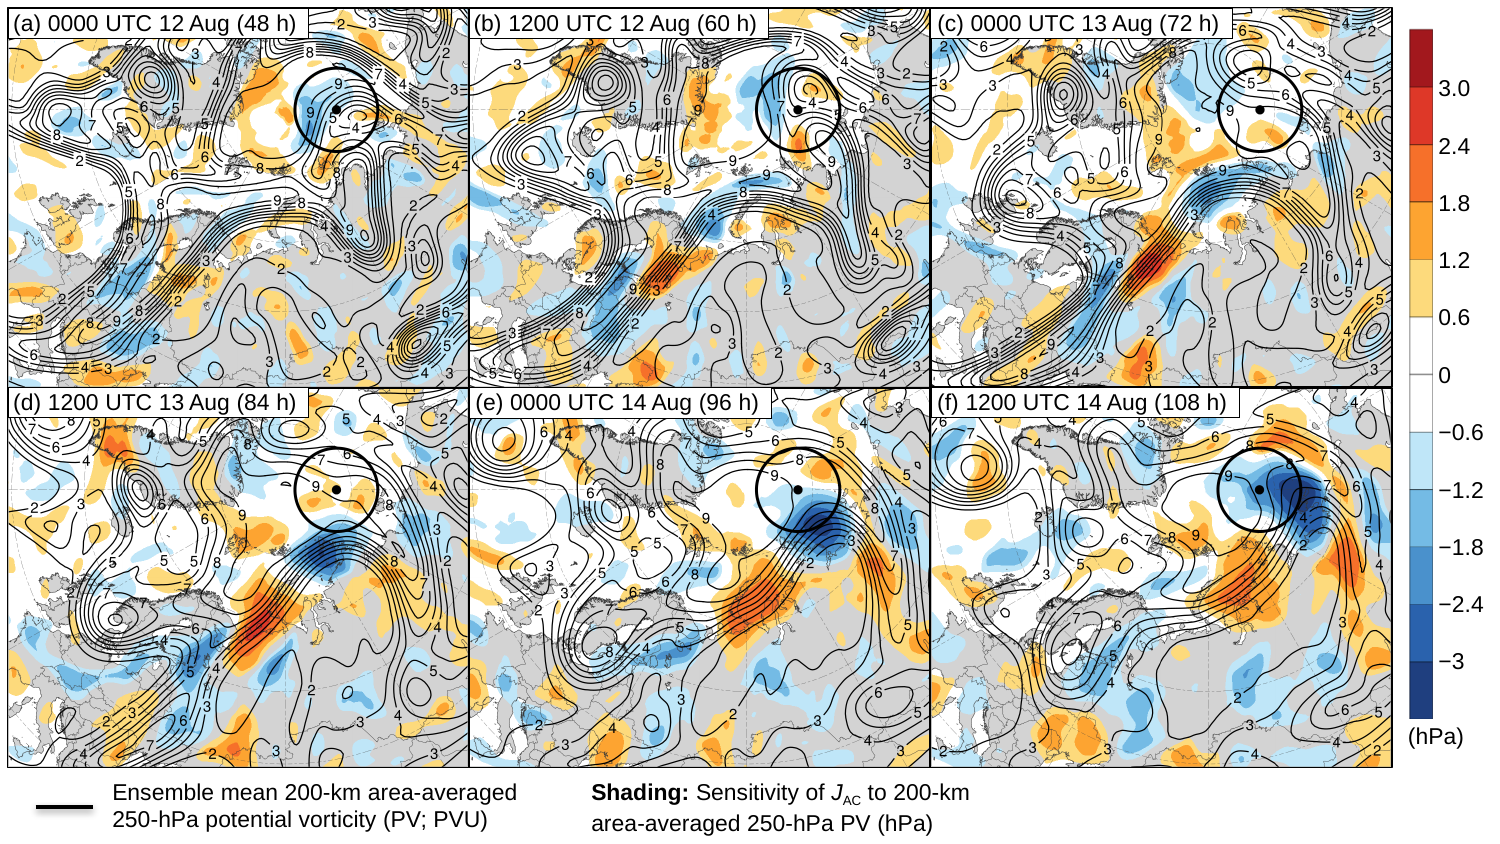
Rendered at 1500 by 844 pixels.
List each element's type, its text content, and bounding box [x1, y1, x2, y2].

text_box Shading: Sensitivity of JAC to 200-km area-averaged 250-hPa PV (hPa) [591, 777, 977, 836]
text_box Ensemble mean 200-km area-averaged 250-hPa potential vorticity (PV; PVU) [112, 777, 531, 833]
picture [7, 388, 468, 767]
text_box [1407, 28, 1494, 750]
picture [931, 388, 1392, 767]
picture [8, 8, 930, 387]
picture [469, 388, 930, 767]
picture [931, 8, 1392, 387]
